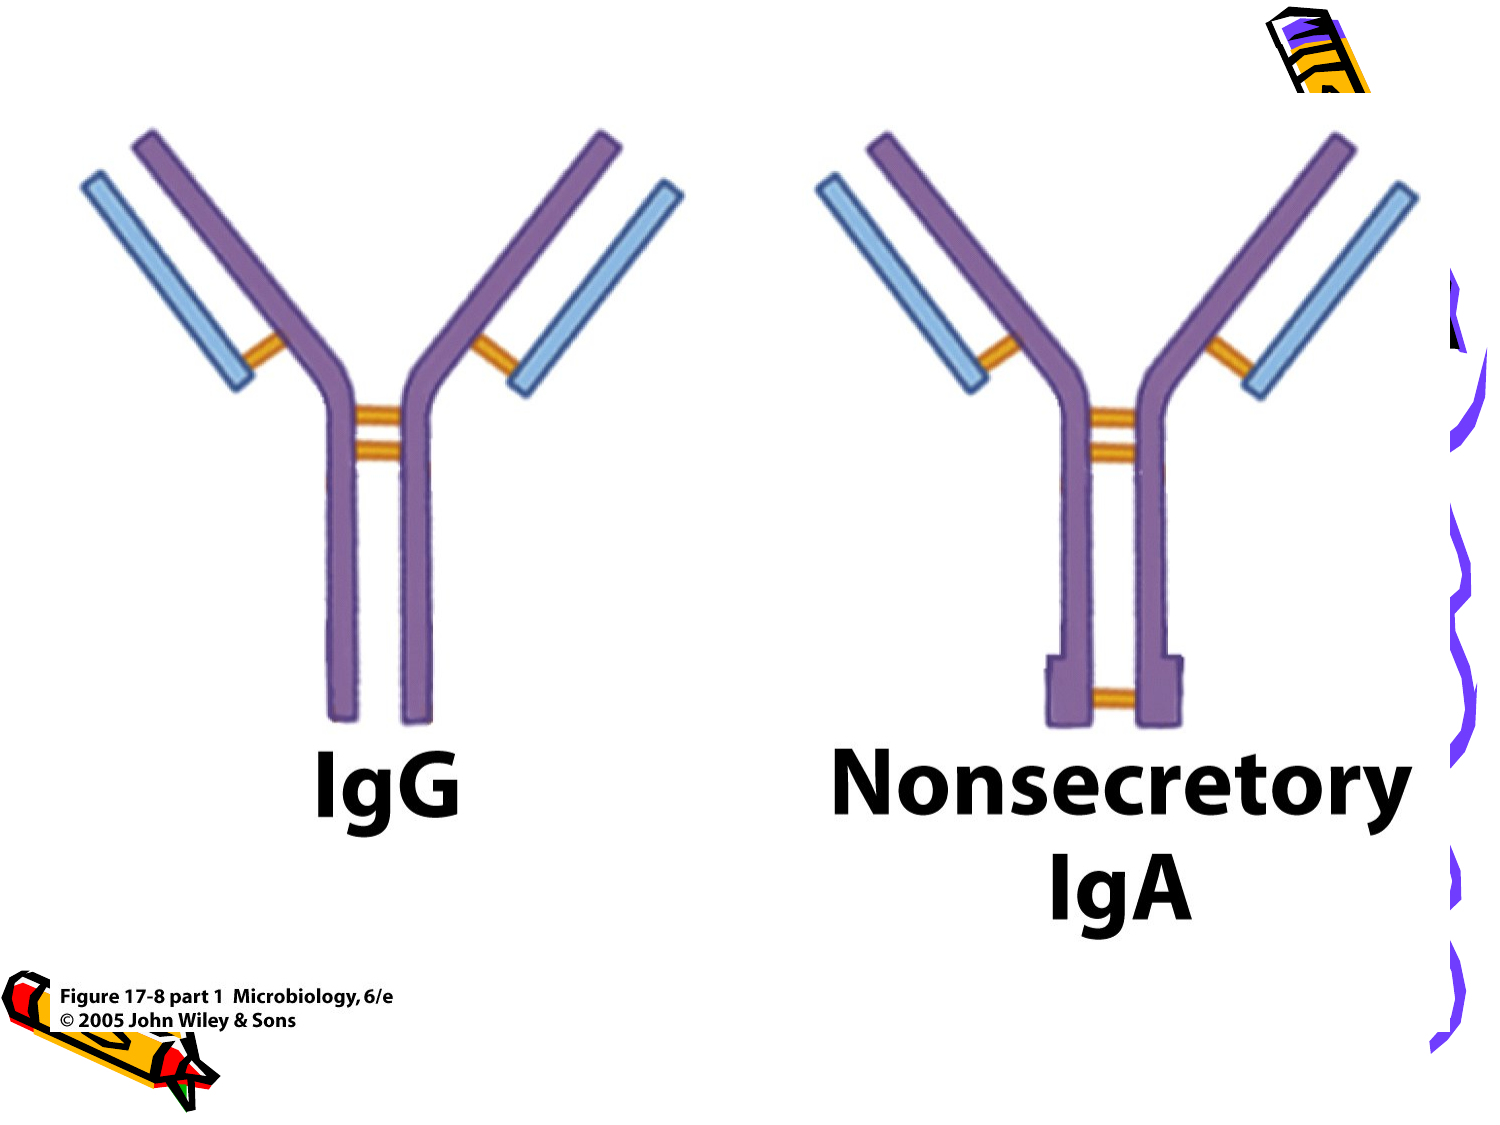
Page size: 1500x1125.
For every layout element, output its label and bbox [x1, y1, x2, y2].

picture [49, 93, 1450, 1032]
